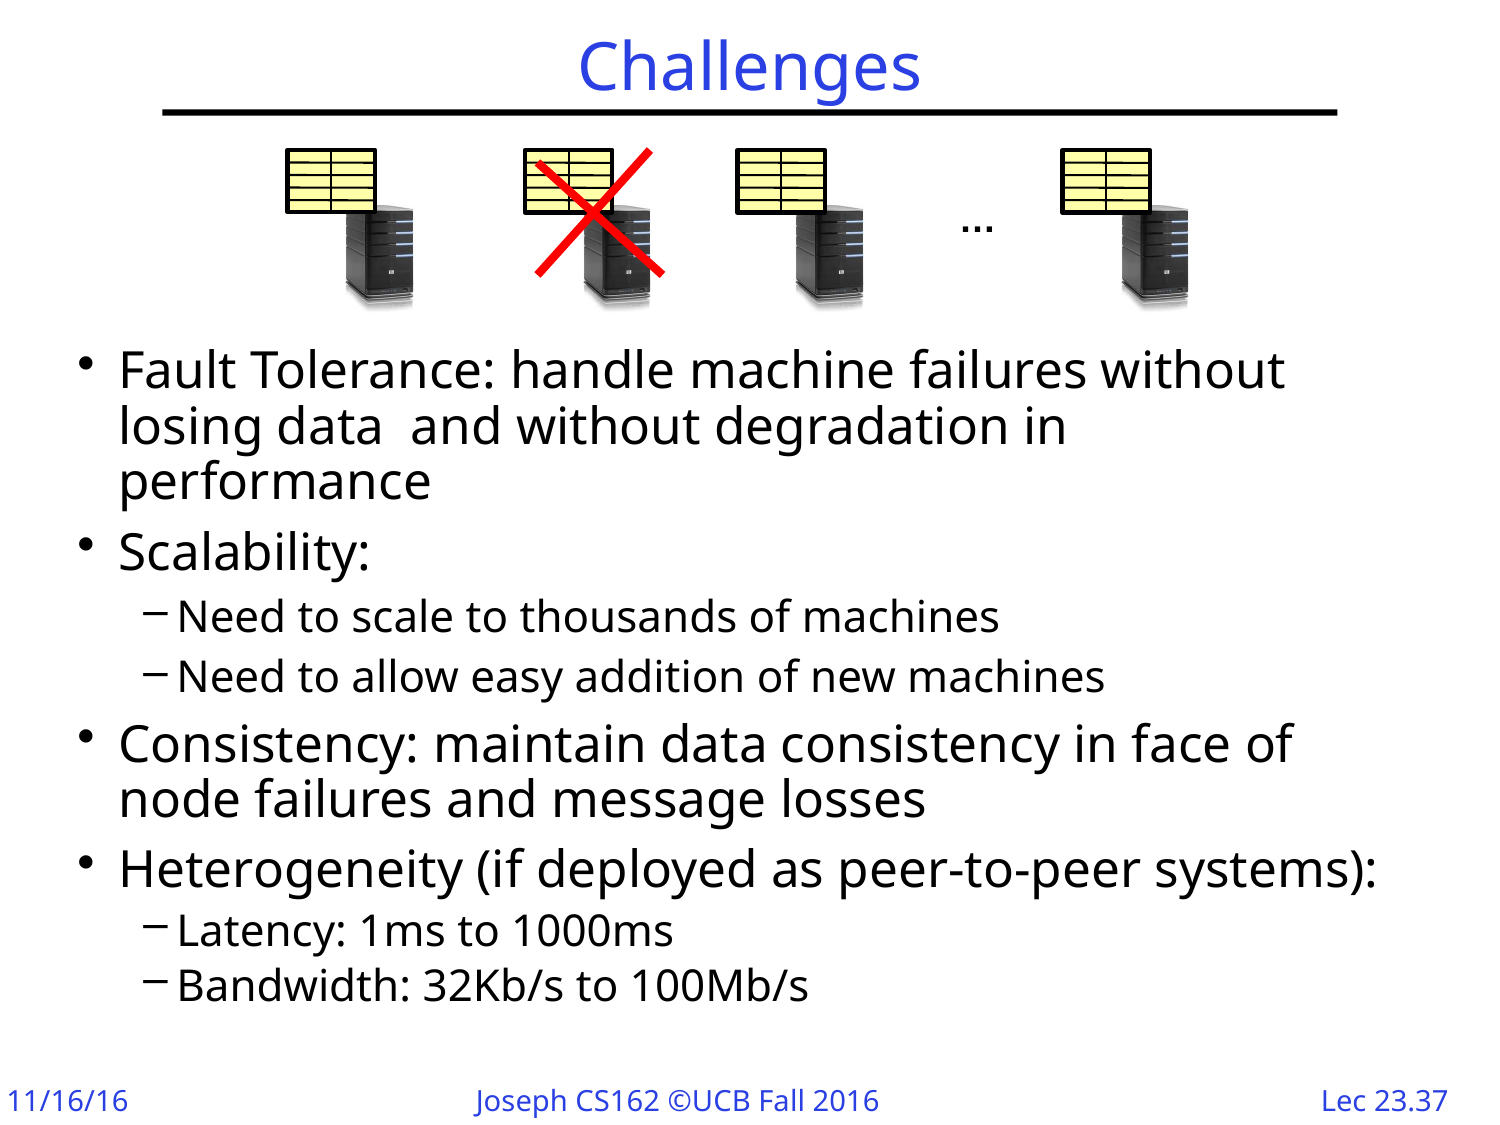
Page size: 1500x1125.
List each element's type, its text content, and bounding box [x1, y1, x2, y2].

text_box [537, 149, 663, 276]
text_box … [944, 187, 1012, 248]
picture [1099, 199, 1213, 313]
title Challenges [162, 24, 1338, 113]
picture [562, 199, 676, 313]
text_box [1062, 149, 1151, 213]
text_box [287, 149, 376, 213]
picture [774, 199, 888, 313]
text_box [737, 149, 826, 213]
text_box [524, 149, 536, 213]
picture [324, 199, 438, 313]
list Fault Tolerance: handle machine failures without losing data and without degradation in performance Scalability: Need to scale to thousands of machines Need to allow easy addition of new machines Consistency: maintain data consistency in face of node failures and message losses Heterogeneity (if deployed as peer-to-peer systems): Latency: 1ms to 1000ms Bandwidth: 32Kb/s to 100Mb/s [62, 337, 1400, 1075]
